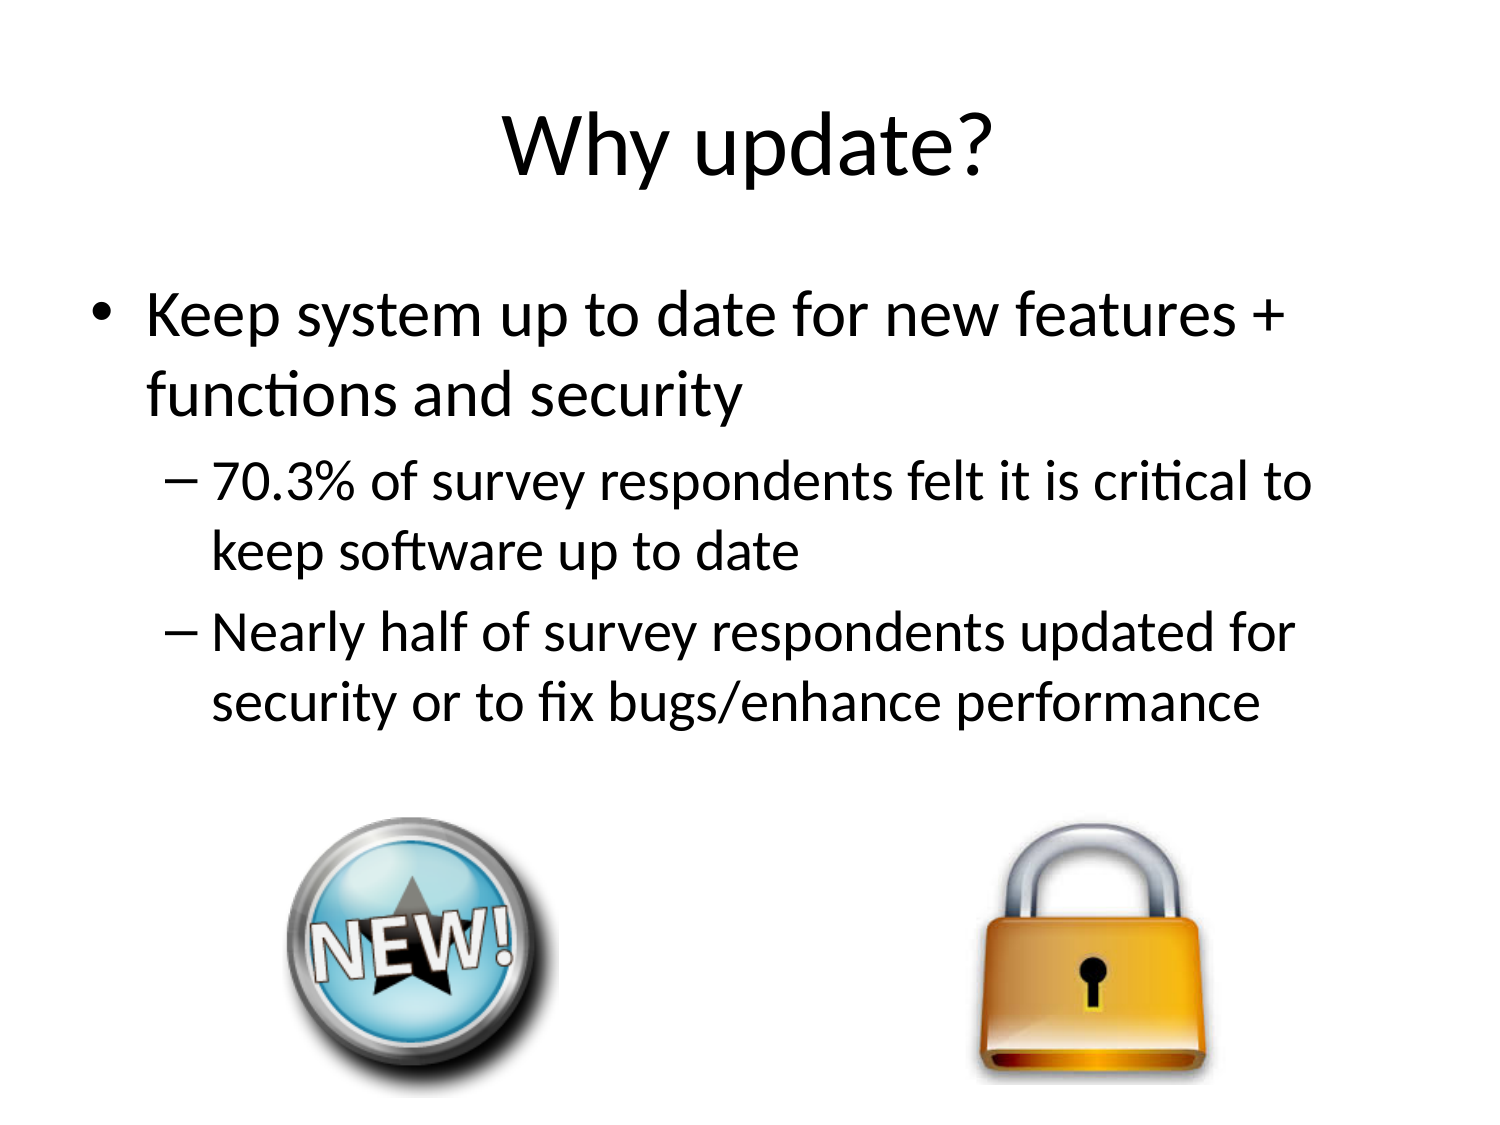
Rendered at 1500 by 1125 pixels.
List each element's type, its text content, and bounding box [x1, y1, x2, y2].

picture [281, 809, 560, 1098]
list Keep system up to date for new features + functions and security 70.3% of survey respondents felt it is critical to keep software up to date Nearly half of survey respondents updated for security or to fix bugs/enhance performance [75, 262, 1425, 1005]
picture [955, 809, 1231, 1085]
title Why update? [75, 45, 1425, 233]
